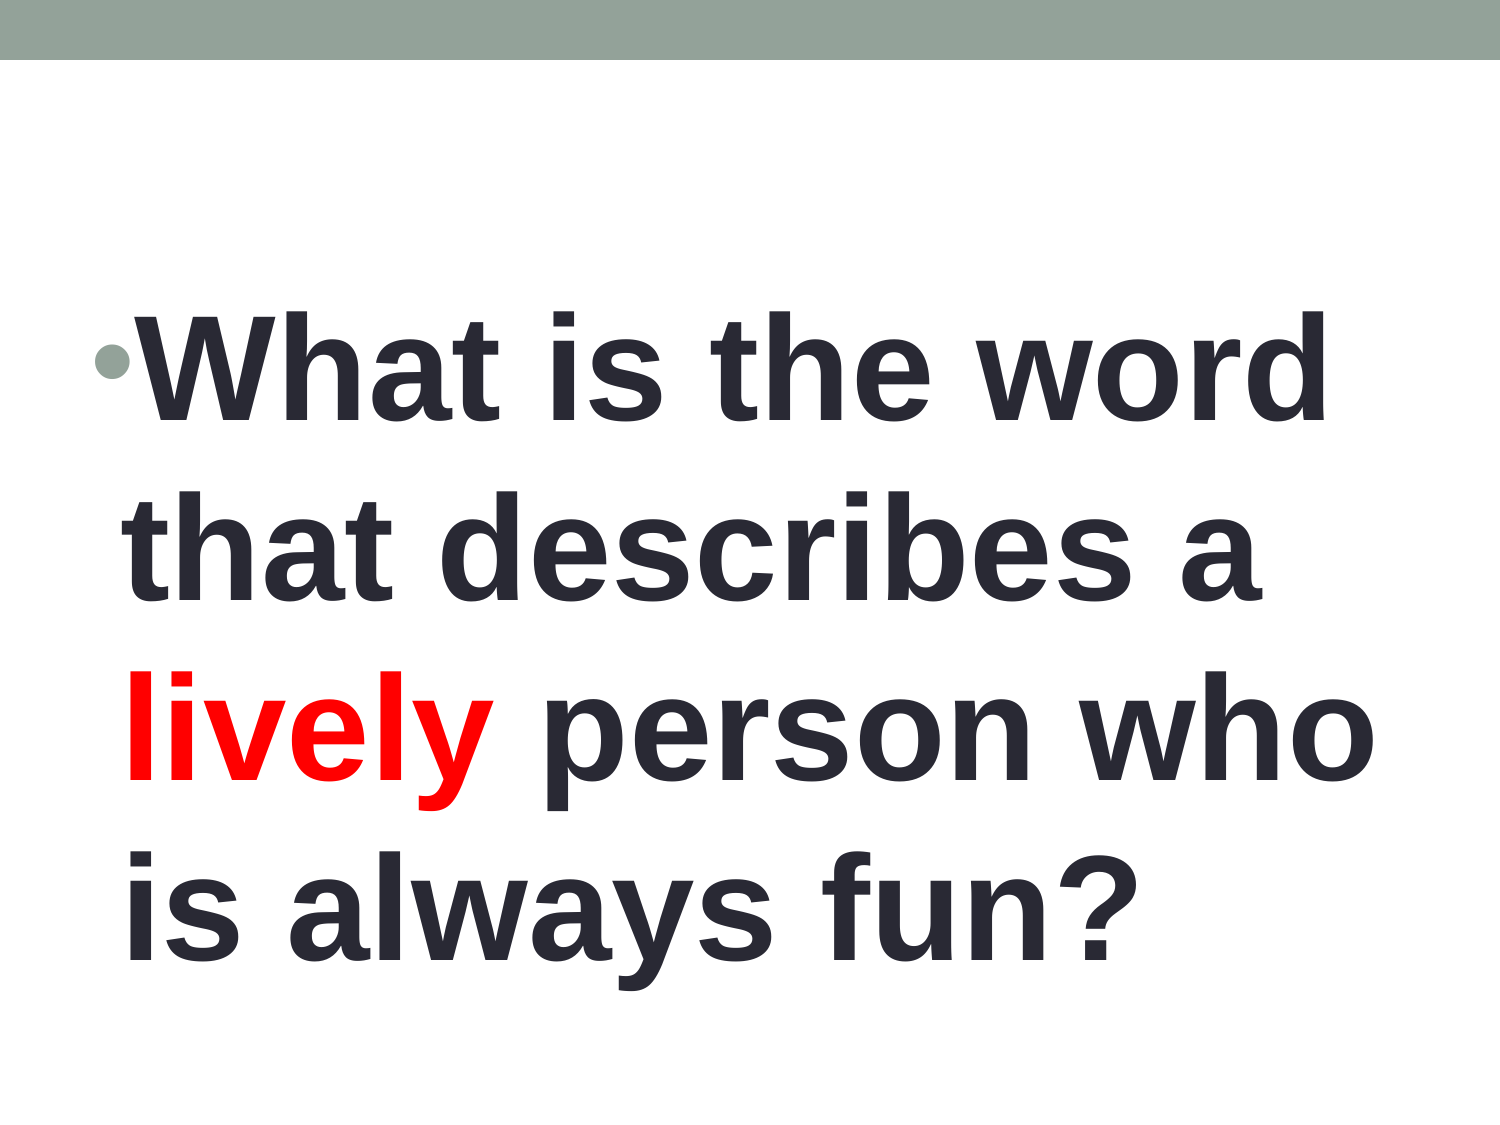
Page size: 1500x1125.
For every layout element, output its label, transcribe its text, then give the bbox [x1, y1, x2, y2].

list What is the word that describes a lively person who is always fun? [75, 262, 1425, 1063]
